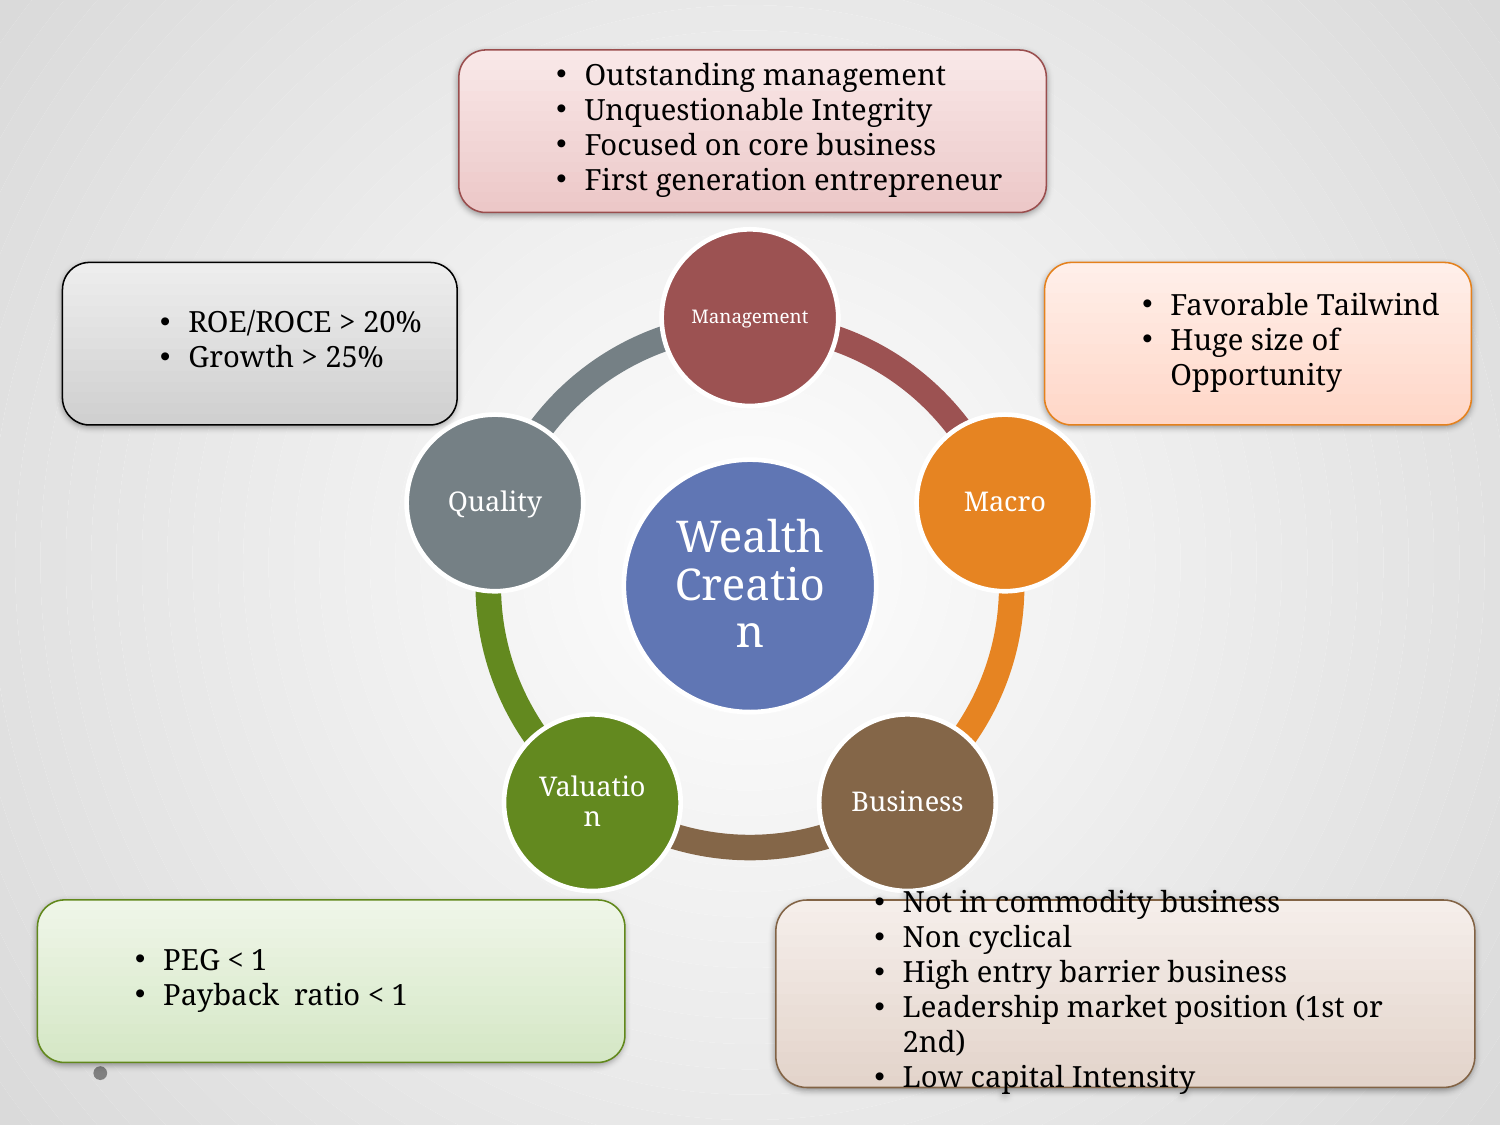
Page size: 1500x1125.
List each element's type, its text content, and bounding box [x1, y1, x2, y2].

text_box ROE/ROCE > 20% Growth > 25% [61, 261, 244, 426]
text_box PEG < 1 Payback ratio < 1 [36, 899, 626, 1064]
text_box Not in commodity business Non cyclical High entry barrier business Leadership market position (1st or 2nd) Low capital Intensity [775, 899, 1476, 1089]
text_box Outstanding management Unquestionable Integrity Focused on core business First generation entrepreneur [458, 49, 1048, 214]
text_box Favorable Tailwind Huge size of Opportunity [1254, 261, 1473, 426]
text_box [249, 228, 1251, 897]
